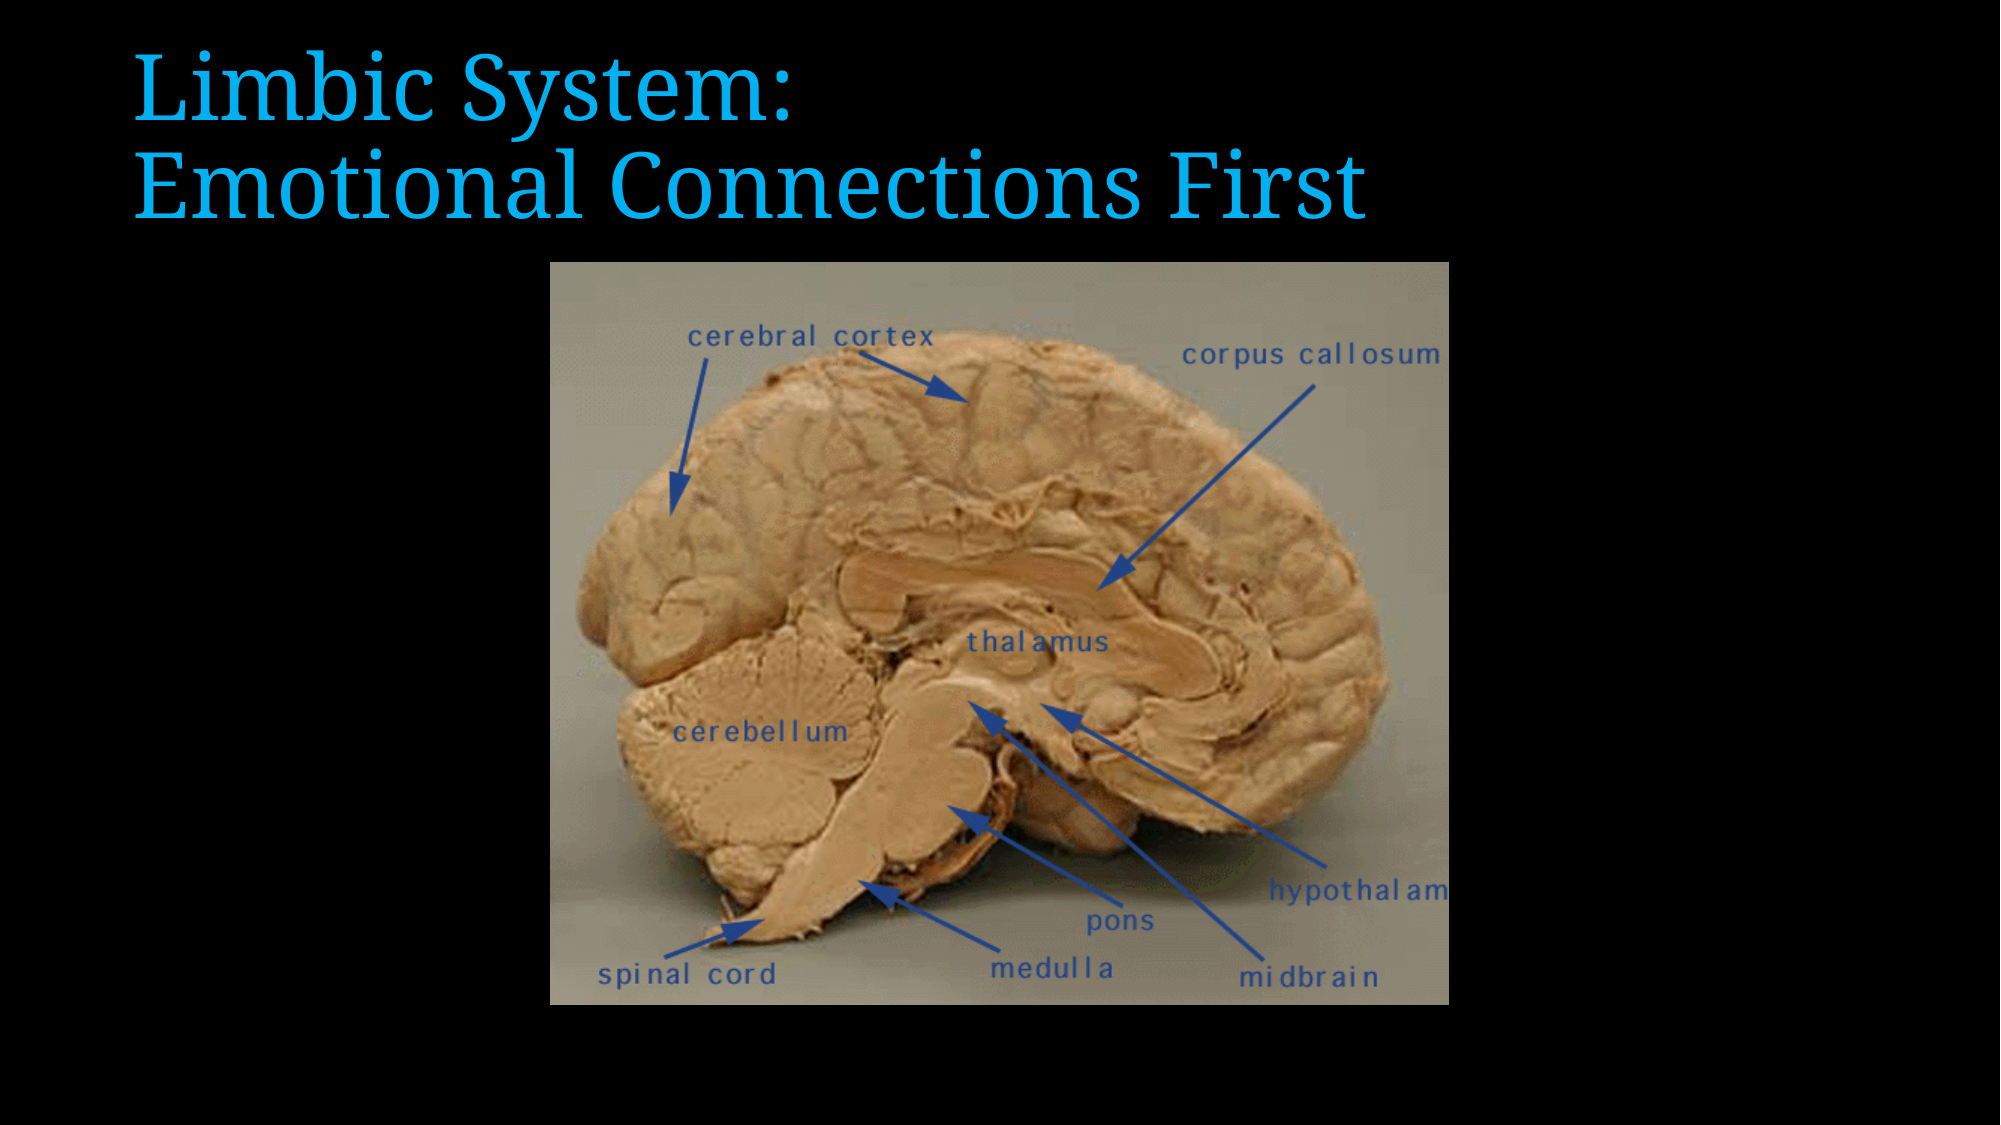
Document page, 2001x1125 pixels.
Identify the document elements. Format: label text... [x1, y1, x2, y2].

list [550, 262, 1449, 1005]
title Limbic System: Emotional Connections First [117, 31, 1843, 249]
